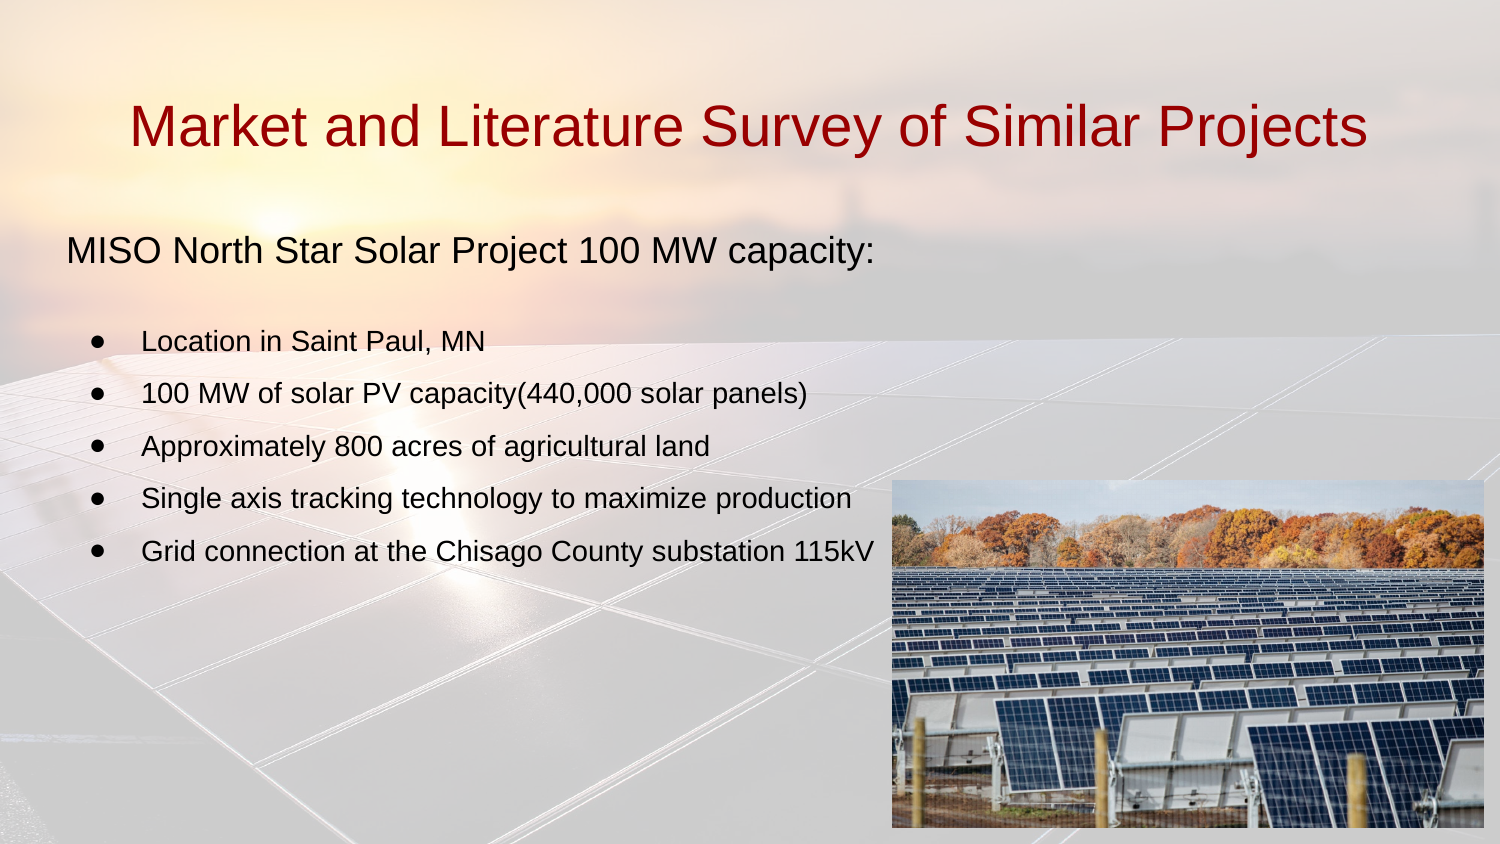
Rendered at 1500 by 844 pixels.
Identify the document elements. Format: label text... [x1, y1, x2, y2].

list MISO North Star Solar Project 100 MW capacity: Location in Saint Paul, MN 100 MW of solar PV capacity(440,000 solar panels) Approximately 800 acres of agricultural land Single axis tracking technology to maximize production Grid connection at the Chisago County substation 115kV [51, 189, 1449, 750]
title Market and Literature Survey of Similar Projects [51, 72, 1449, 167]
picture [891, 480, 1485, 828]
